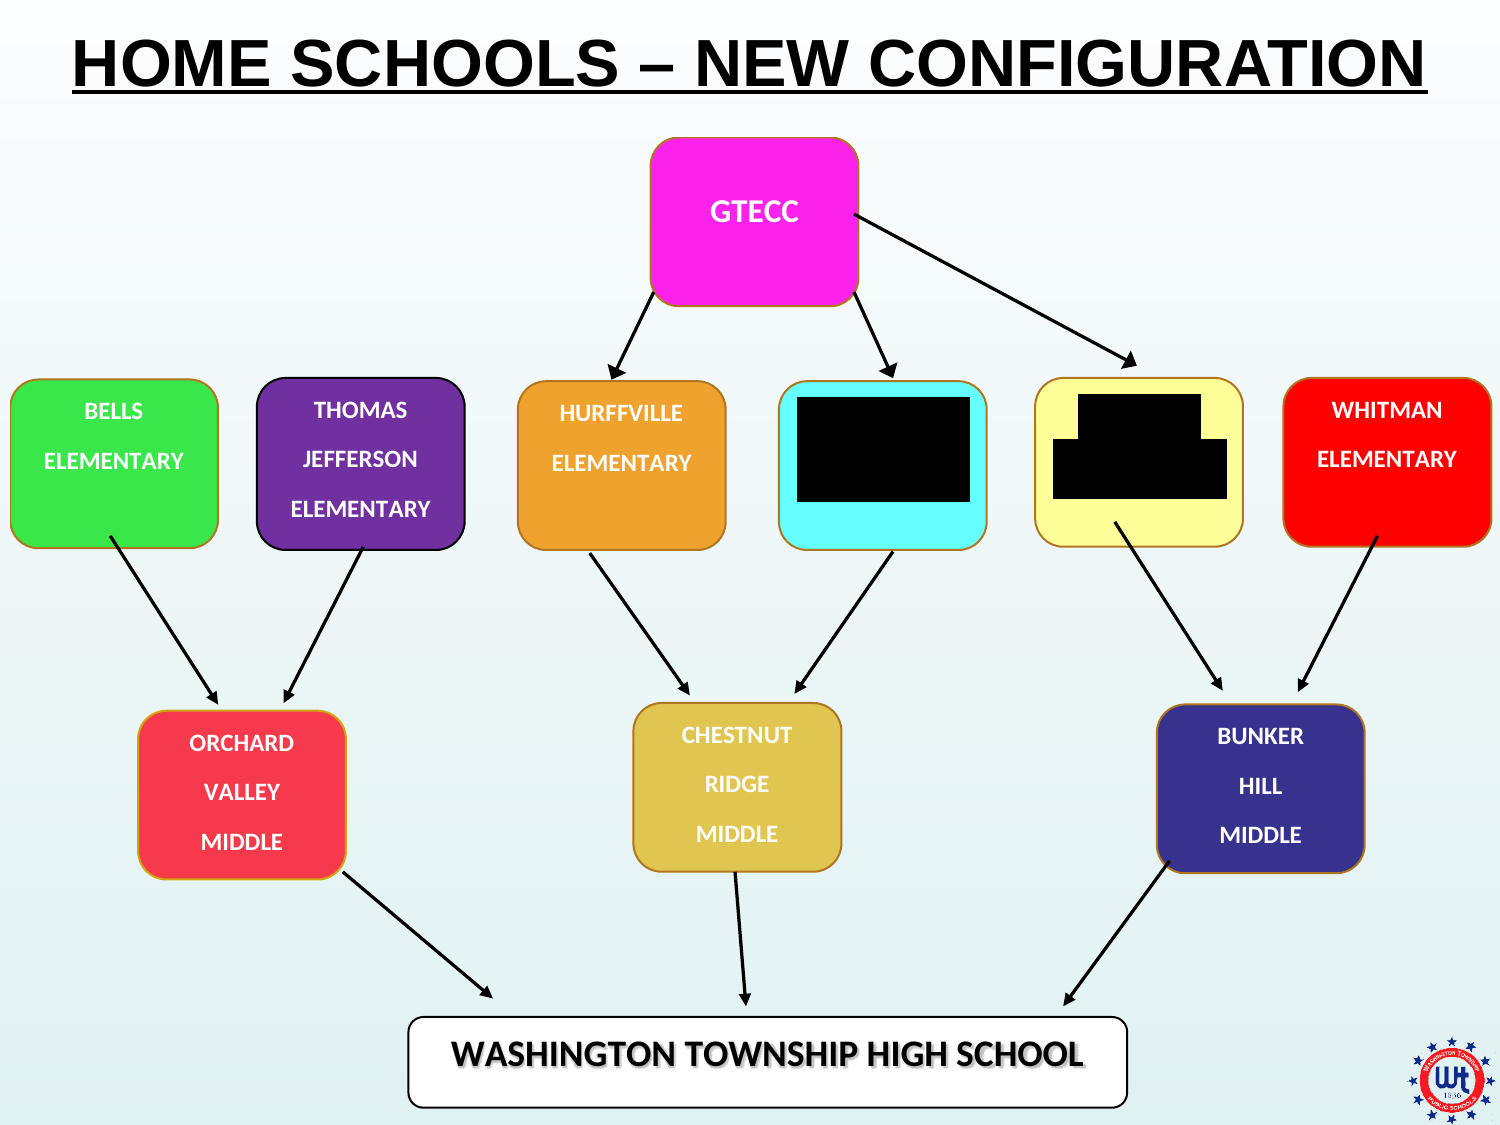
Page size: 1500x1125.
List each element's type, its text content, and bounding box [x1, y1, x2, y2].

text_box HOME SCHOOLS – NEW CONFIGURATION [0, 12, 1500, 108]
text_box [10, 137, 1496, 1111]
picture [1407, 1036, 1496, 1125]
